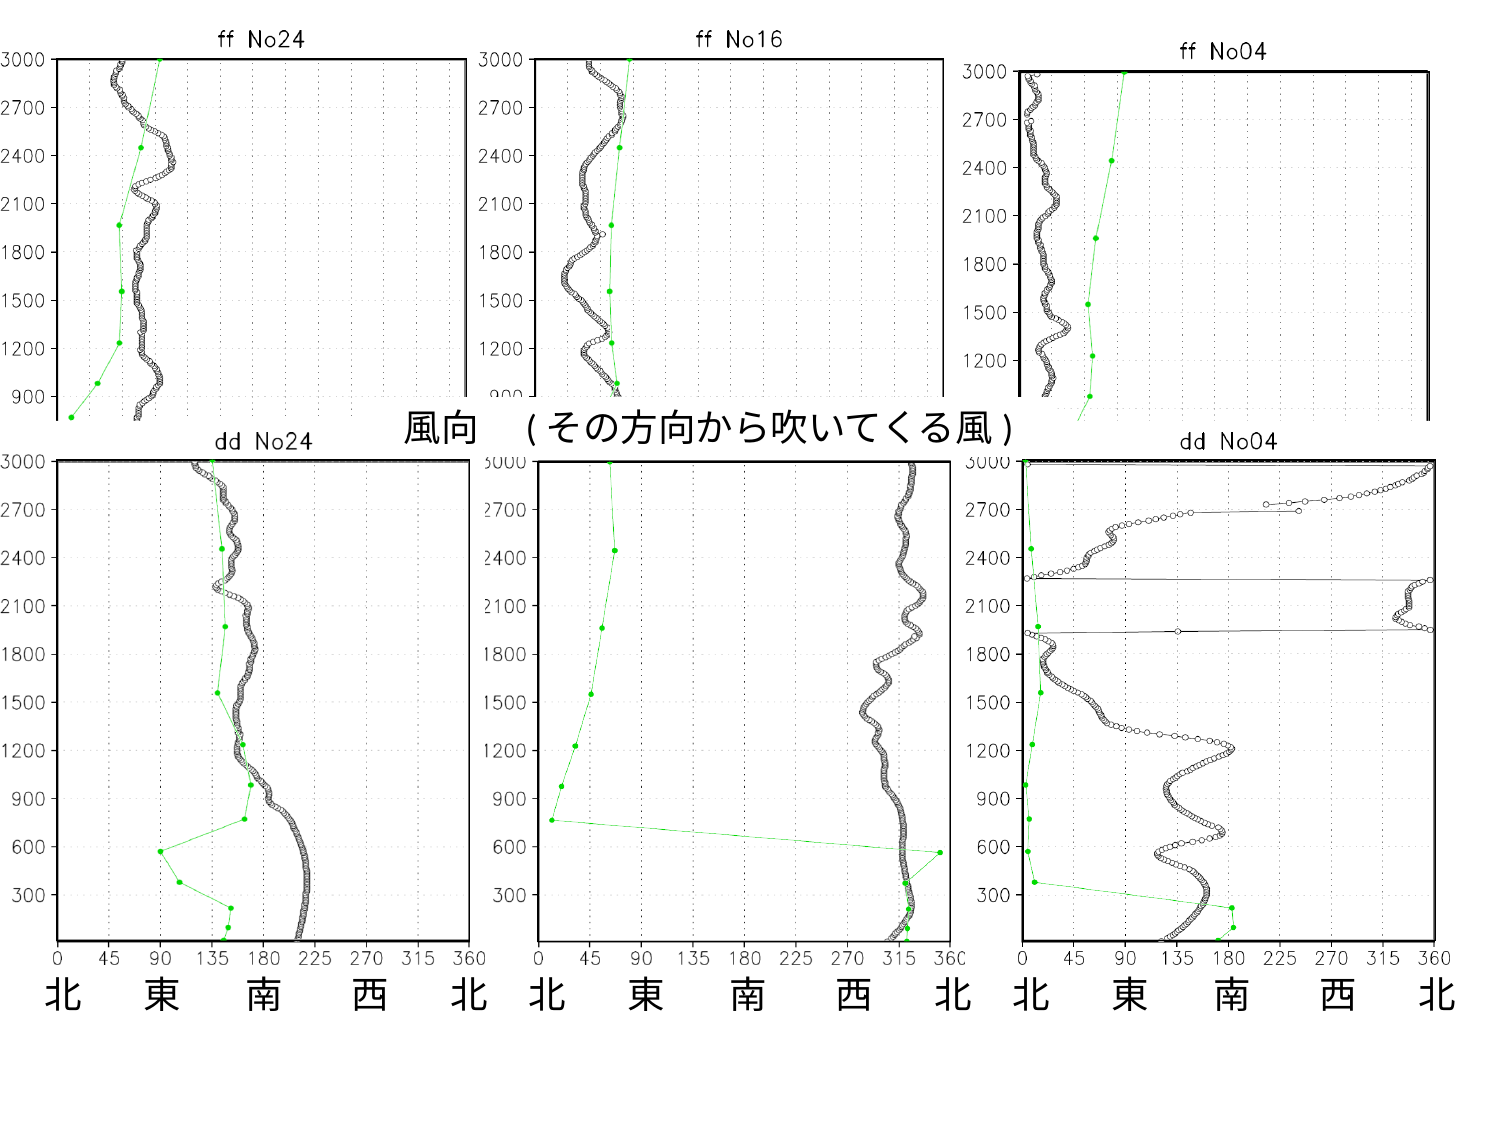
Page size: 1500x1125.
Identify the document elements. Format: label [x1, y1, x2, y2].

text_box [0, 30, 467, 395]
text_box [962, 42, 1430, 395]
text_box [477, 30, 945, 395]
text_box [0, 396, 1500, 1043]
